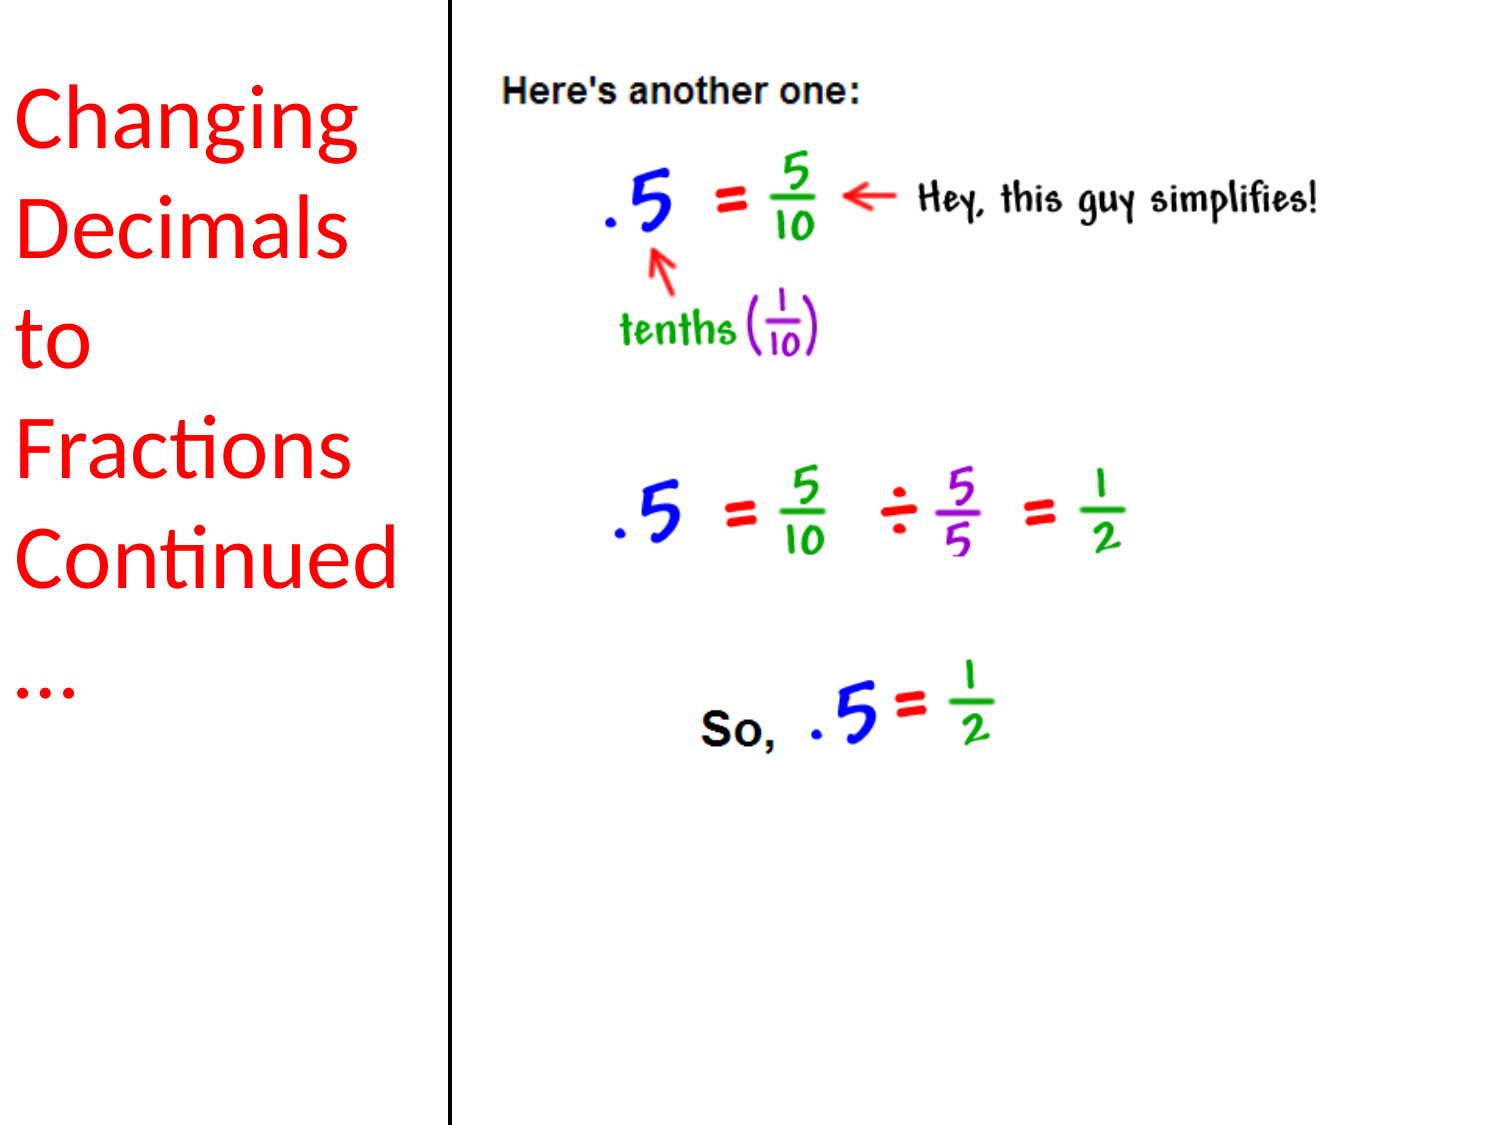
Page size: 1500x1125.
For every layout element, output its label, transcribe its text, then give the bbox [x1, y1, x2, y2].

picture [487, 49, 876, 130]
picture [601, 454, 694, 563]
picture [616, 134, 1330, 374]
text_box Changing Decimals to Fractions Continued… [0, 49, 445, 725]
picture [585, 149, 682, 238]
picture [694, 649, 1007, 765]
picture [1022, 459, 1142, 566]
picture [723, 454, 842, 566]
picture [874, 449, 987, 571]
